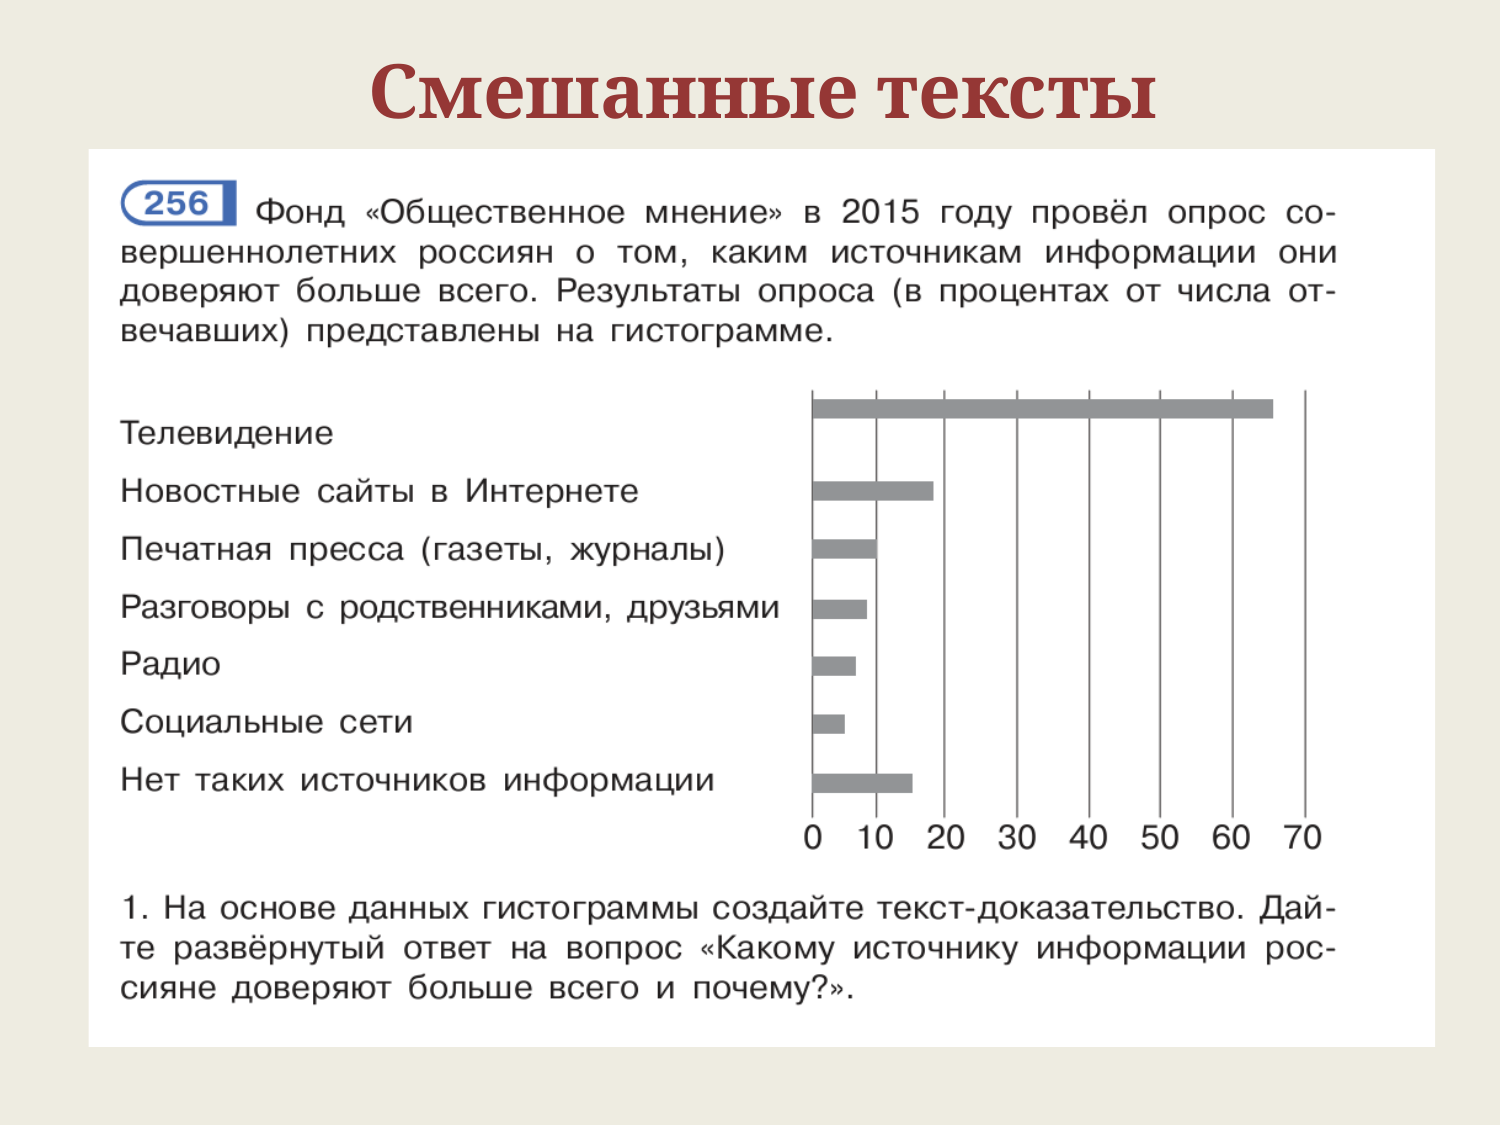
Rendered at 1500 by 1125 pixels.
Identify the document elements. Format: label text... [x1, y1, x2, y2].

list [88, 148, 1436, 1047]
title Смешанные тексты [88, 30, 1439, 147]
